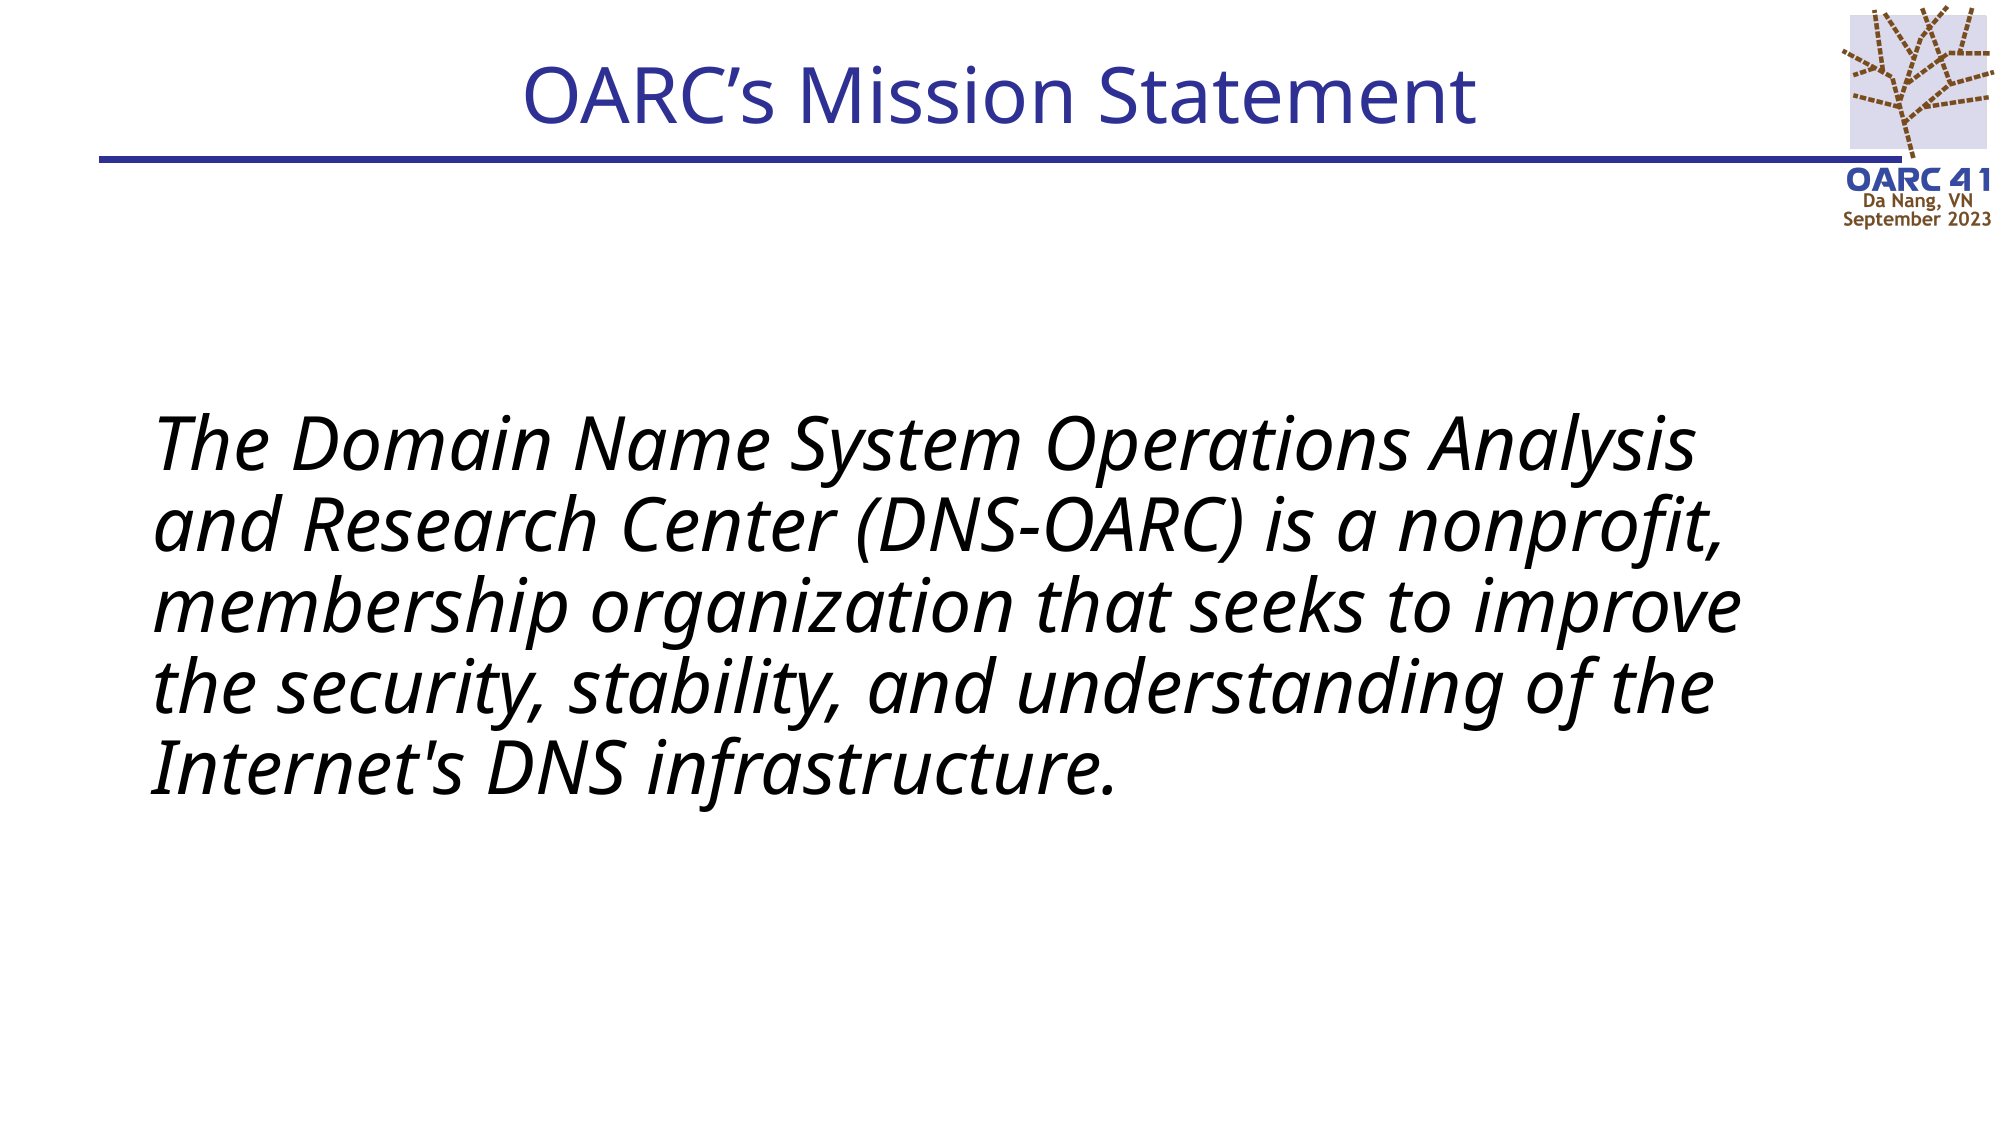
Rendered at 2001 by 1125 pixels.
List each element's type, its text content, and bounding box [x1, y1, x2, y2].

title OARC’s Mission Statement [137, 48, 1835, 148]
picture [1835, 5, 2000, 231]
list The Domain Name System Operations Analysis and Research Center (DNS-OARC) is a nonprofit, membership organization that seeks to improve the security, stability, and understanding of the Internet's DNS infrastructure. [137, 214, 1863, 1014]
